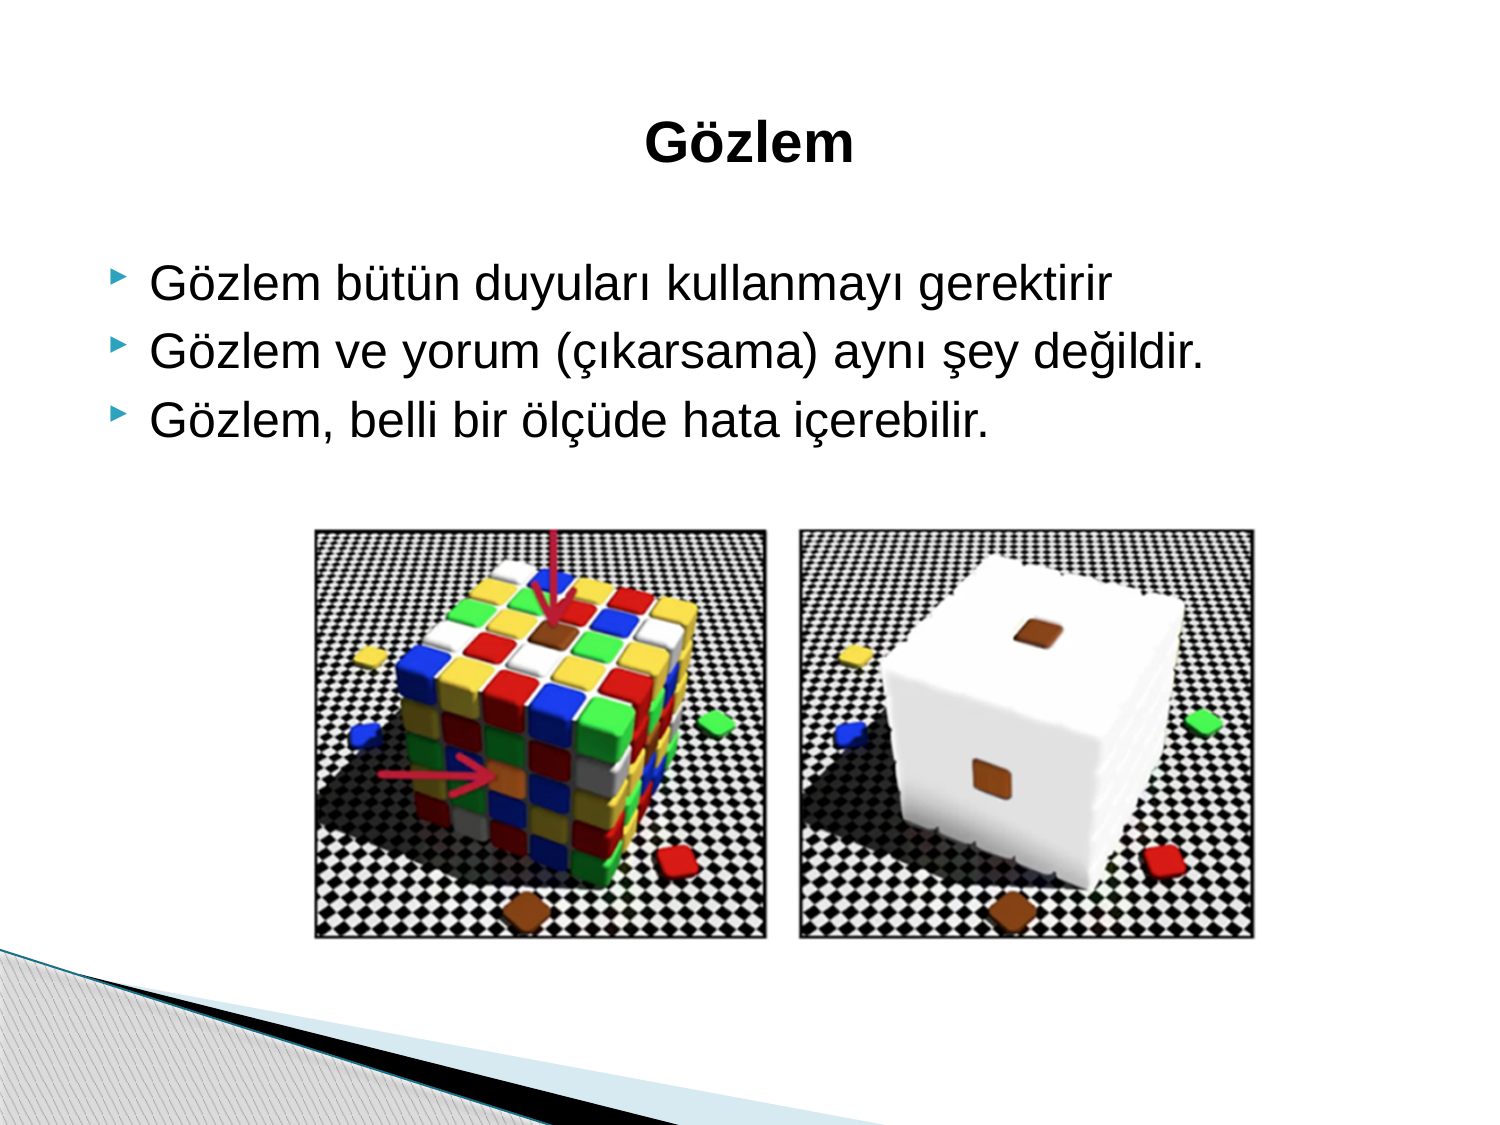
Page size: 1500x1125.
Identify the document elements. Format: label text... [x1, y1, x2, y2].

list Gözlem bütün duyuları kullanmayı gerektirir Gözlem ve yorum (çıkarsama) aynı şey değildir. Gözlem, belli bir ölçüde hata içerebilir. [75, 243, 1425, 986]
title Gözlem [75, 45, 1425, 233]
picture [312, 526, 1260, 942]
